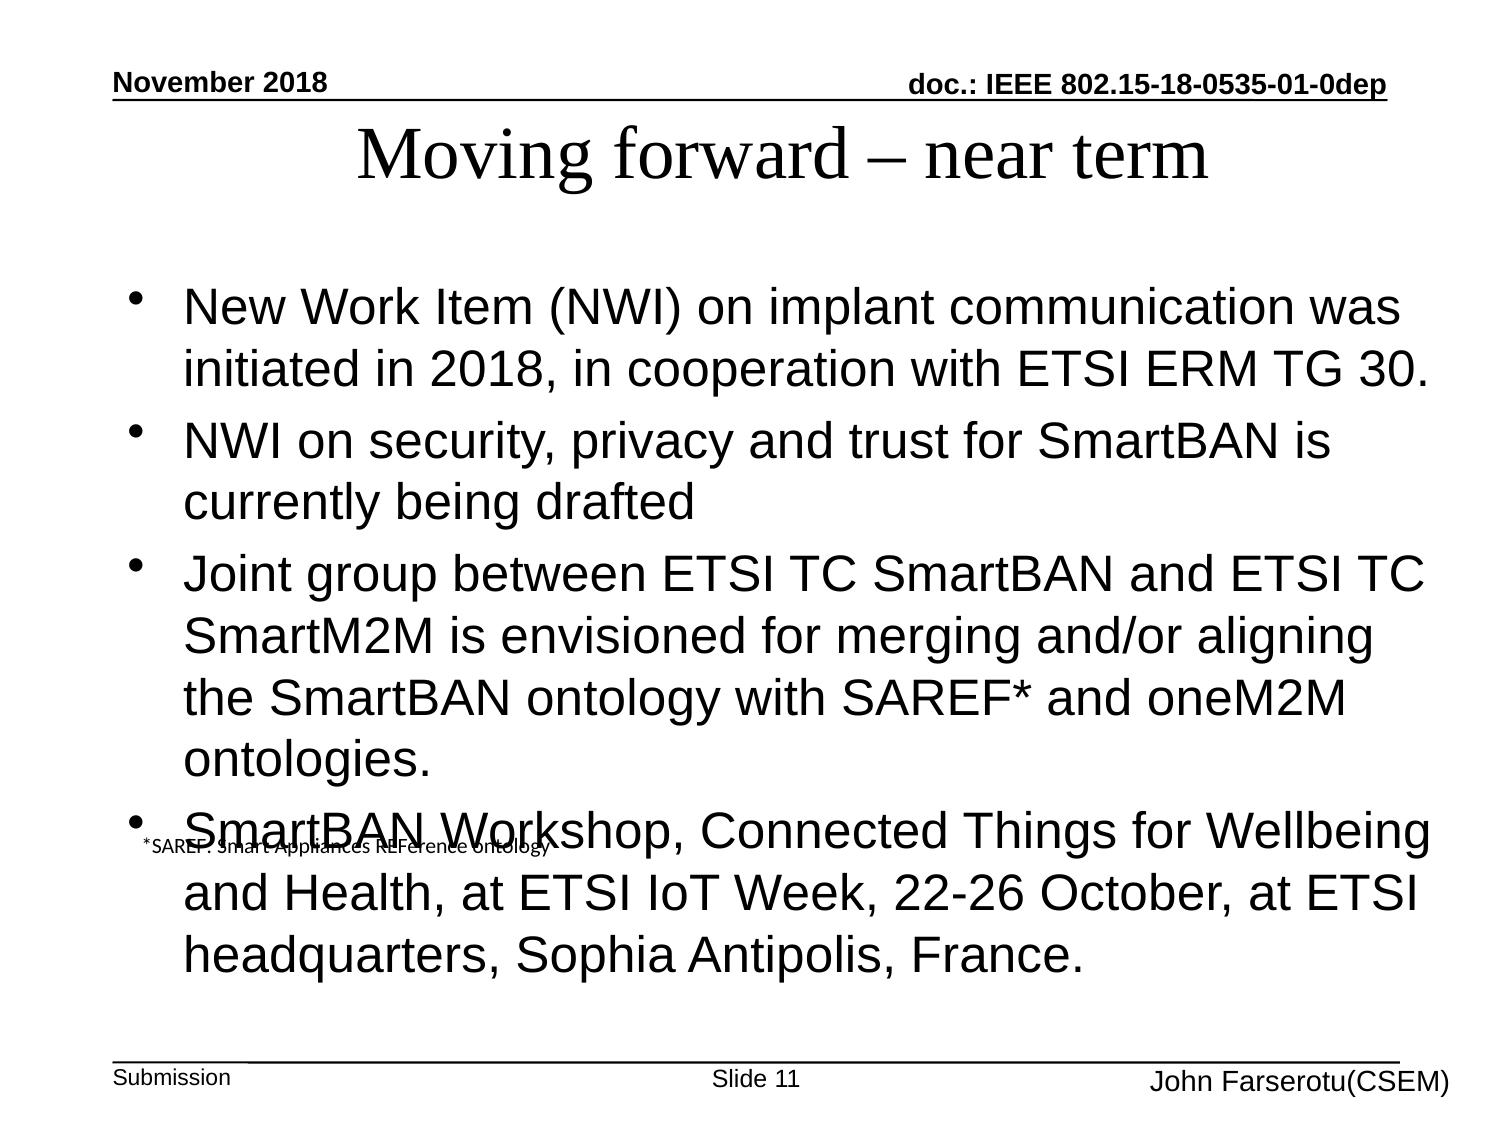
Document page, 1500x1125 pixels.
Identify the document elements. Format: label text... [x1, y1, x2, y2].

footer John Farserotu(CSEM) [832, 1062, 1459, 1098]
title Moving forward – near term [112, 89, 1455, 208]
slide_number Slide 11 [703, 1062, 810, 1093]
list New Work Item (NWI) on implant communication was initiated in 2018, in cooperation with ETSI ERM TG 30. NWI on security, privacy and trust for SmartBAN is currently being drafted Joint group between ETSI TC SmartBAN and ETSI TC SmartM2M is envisioned for merging and/or aligning the SmartBAN ontology with SAREF* and oneM2M ontologies. SmartBAN Workshop, Connected Things for Wellbeing and Health, at ETSI IoT Week, 22-26 October, at ETSI headquarters, Sophia Antipolis, France. [112, 265, 1455, 1016]
text_box *SAREF: Smart Appliances REFerence ontology [126, 824, 566, 866]
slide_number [112, 63, 375, 99]
